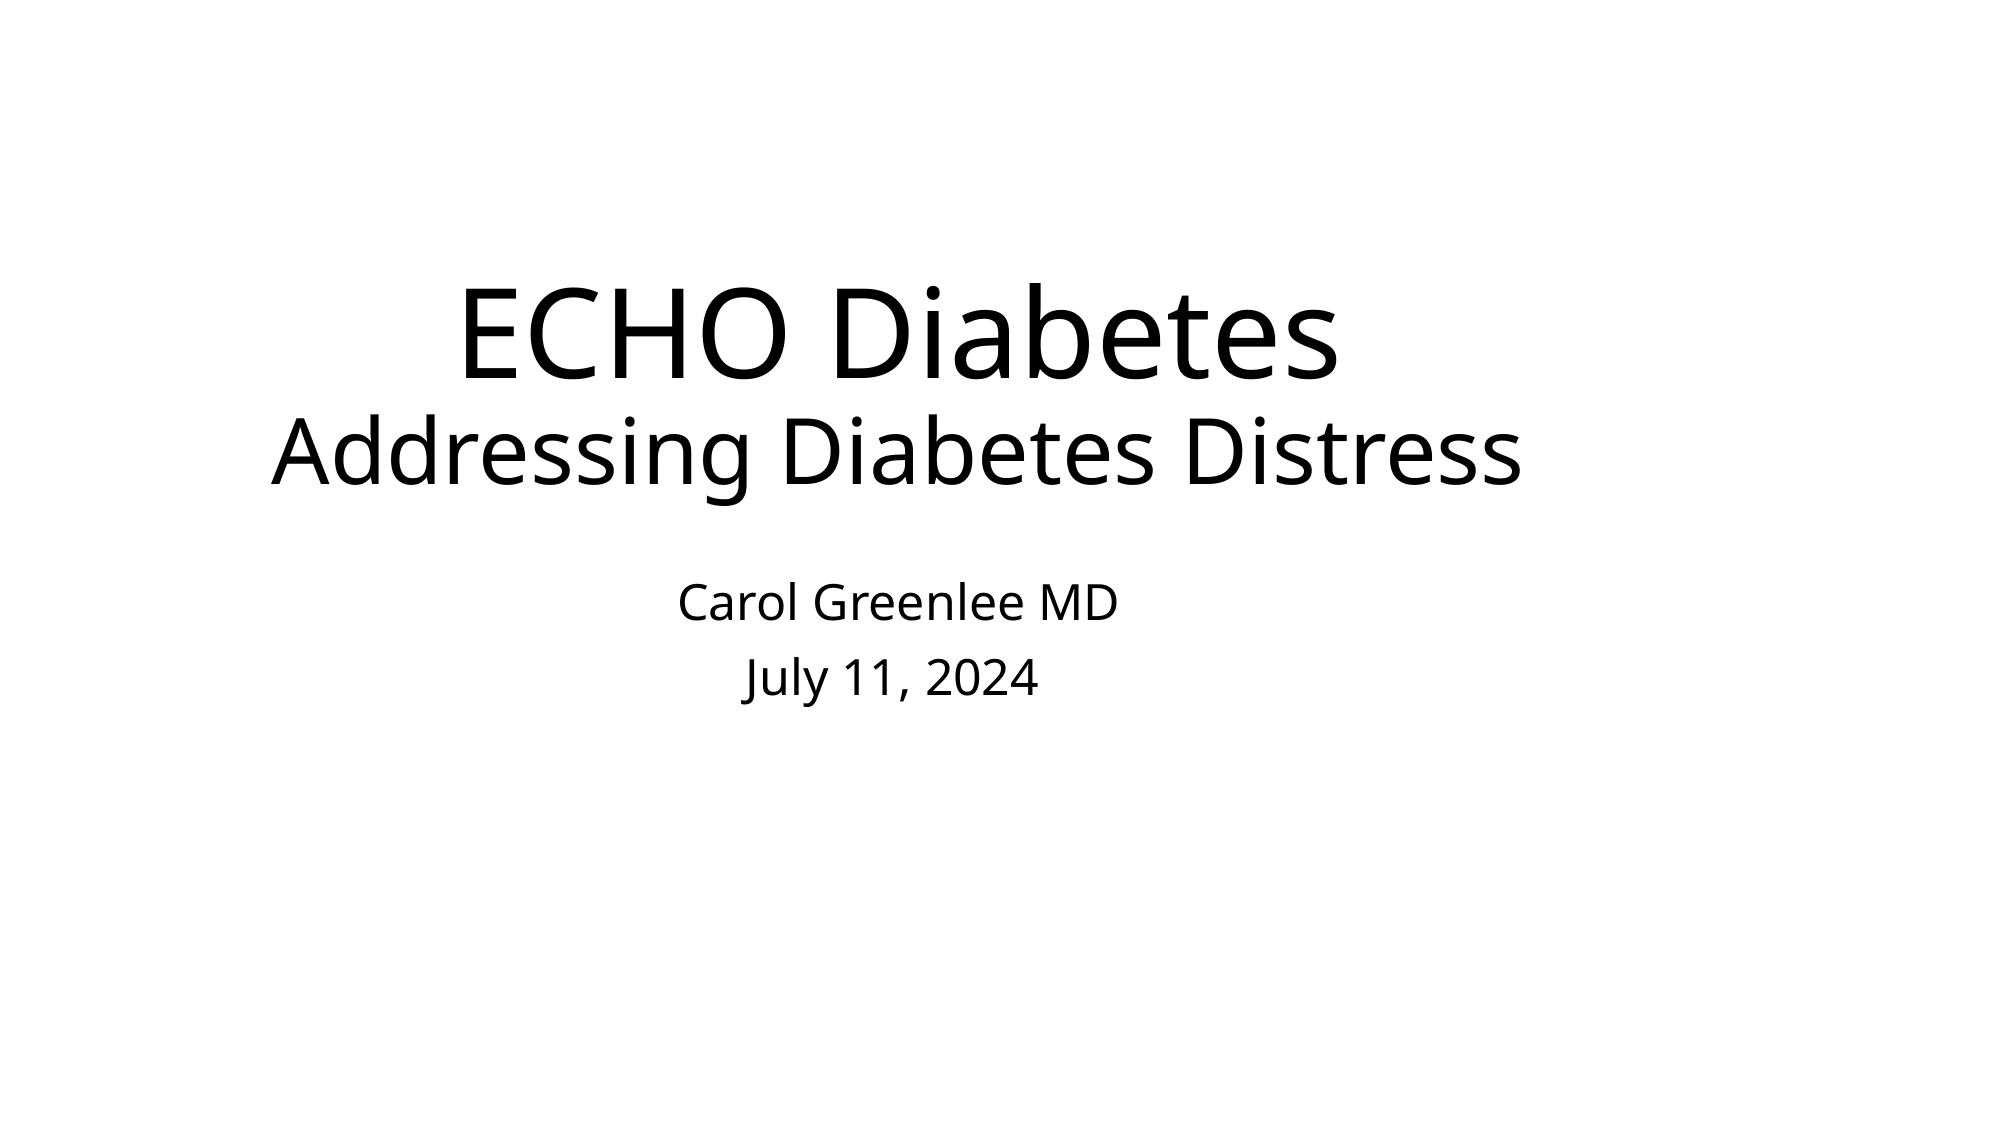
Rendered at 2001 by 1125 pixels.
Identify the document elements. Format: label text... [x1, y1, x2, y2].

subtitle Carol Greenlee MD July 11, 2024 [148, 570, 1649, 842]
title ECHO Diabetes Addressing Diabetes Distress [148, 162, 1649, 513]
